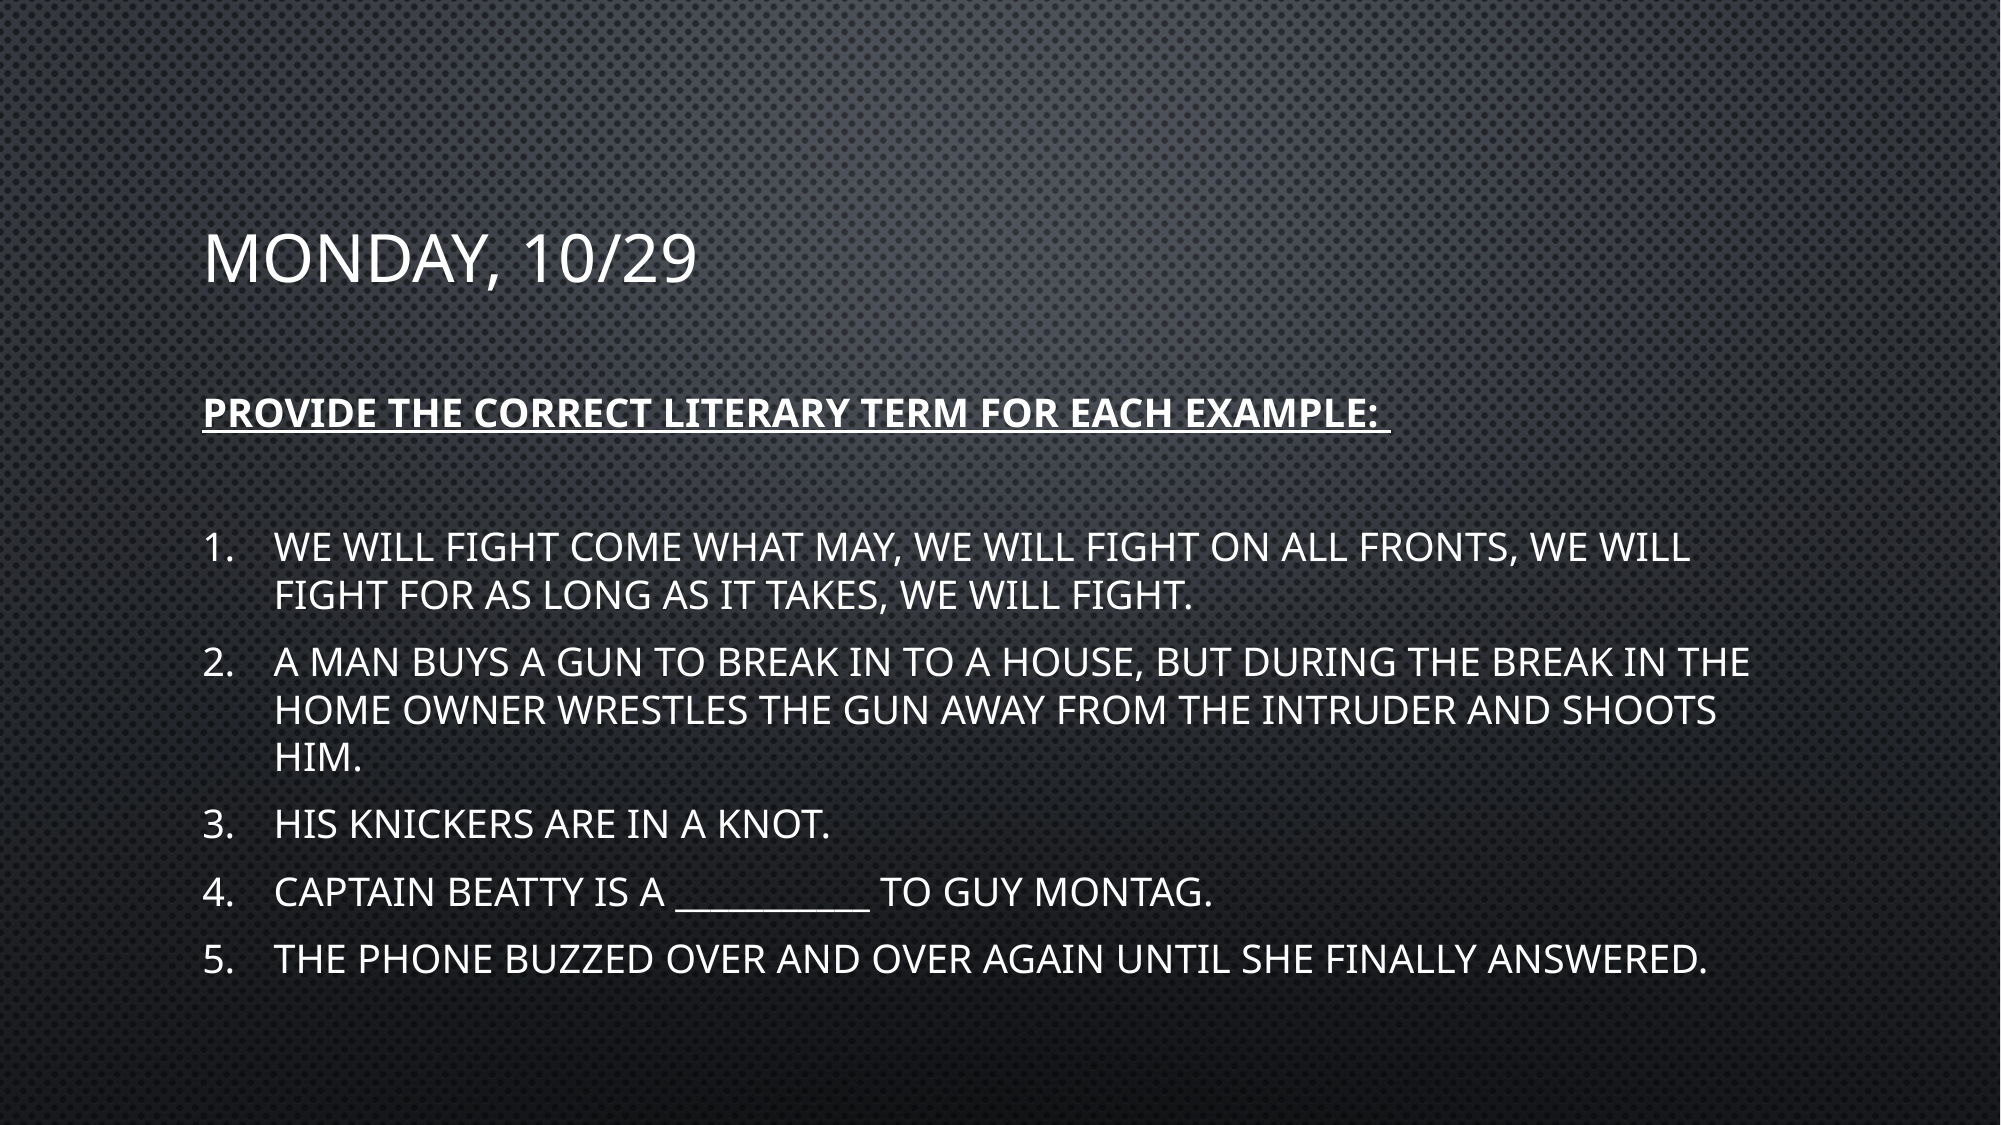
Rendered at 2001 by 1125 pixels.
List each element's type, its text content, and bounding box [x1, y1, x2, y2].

title MONDAY, 10/29 [187, 99, 1813, 312]
list Provide the correct literary term for each example: We will fight come what may, we will fight on all fronts, we will fight for as long as it takes, we will fight. A man buys a gun to break in to a house, but during the break in the home owner wrestles the gun away from the intruder and shoots him. His knickers are in a knot. Captain Beatty is a ___________ to Guy Montag. The phone buzzed over and over again until she finally answered. [187, 312, 1813, 991]
